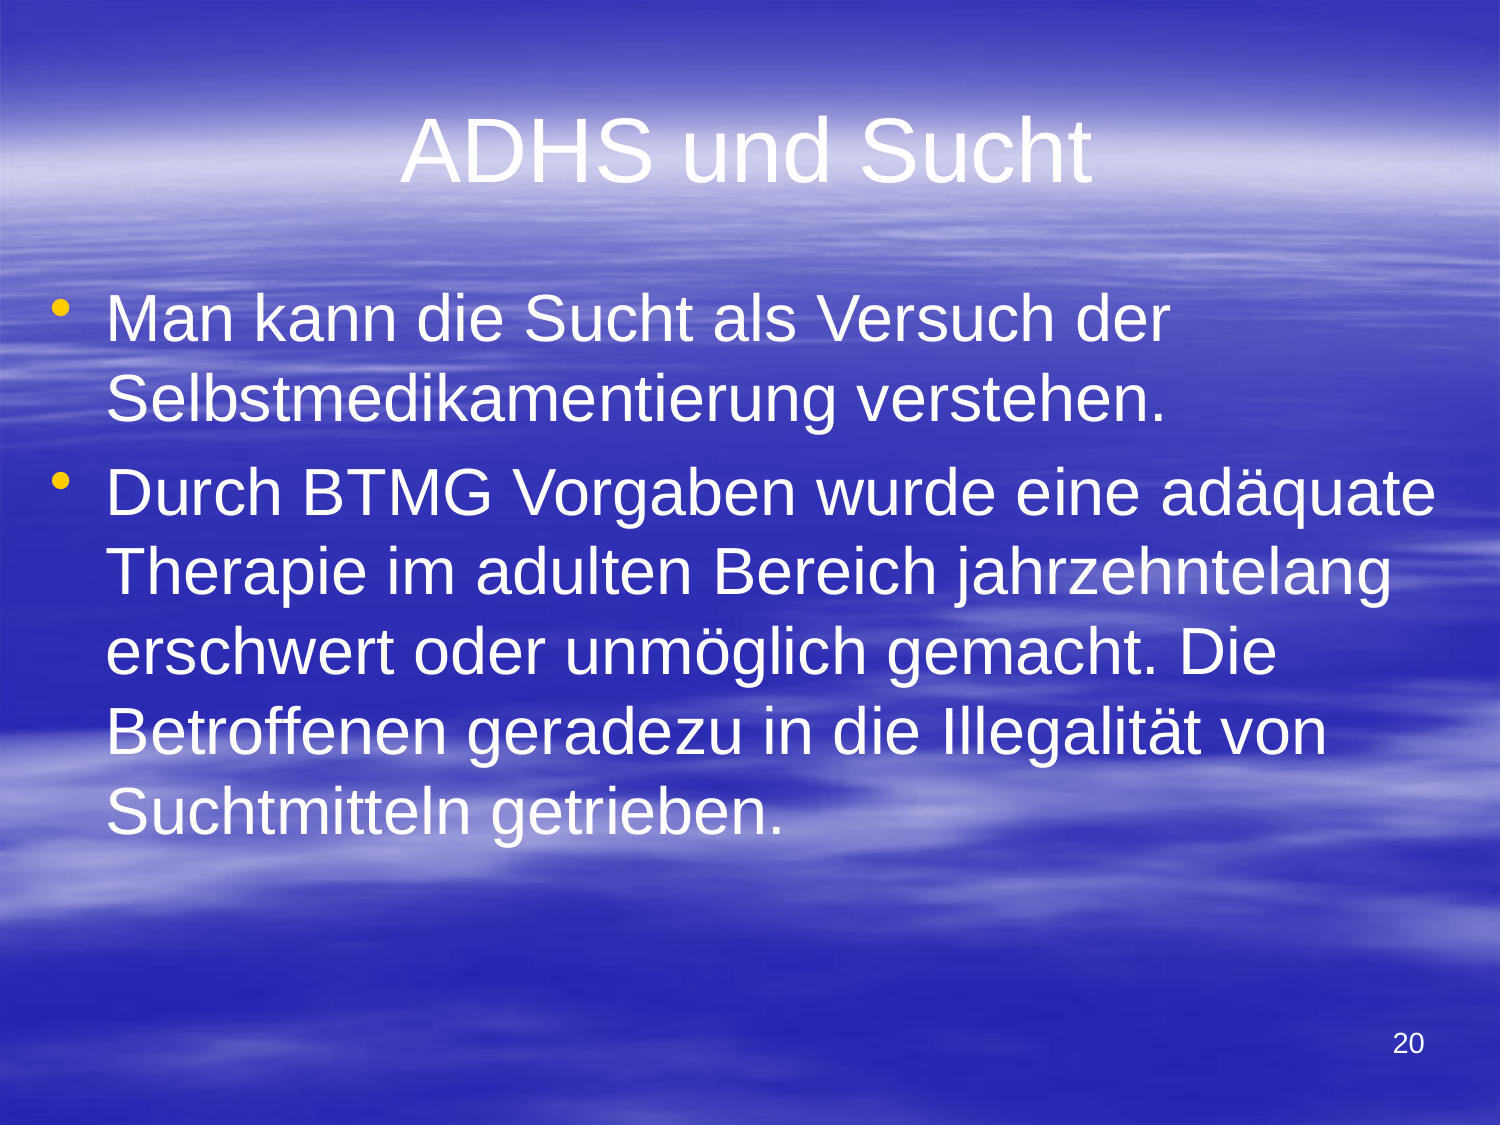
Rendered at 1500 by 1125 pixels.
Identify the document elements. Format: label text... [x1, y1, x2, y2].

slide_number 20 [1074, 1024, 1426, 1073]
list Man kann die Sucht als Versuch der Selbstmedikamentierung verstehen. Durch BTMG Vorgaben wurde eine adäquate Therapie im adulten Bereich jahrzehntelang erschwert oder unmöglich gemacht. Die Betroffenen geradezu in die Illegalität von Suchtmitteln getrieben. [49, 274, 1451, 900]
title ADHS und Sucht [49, 63, 1446, 229]
